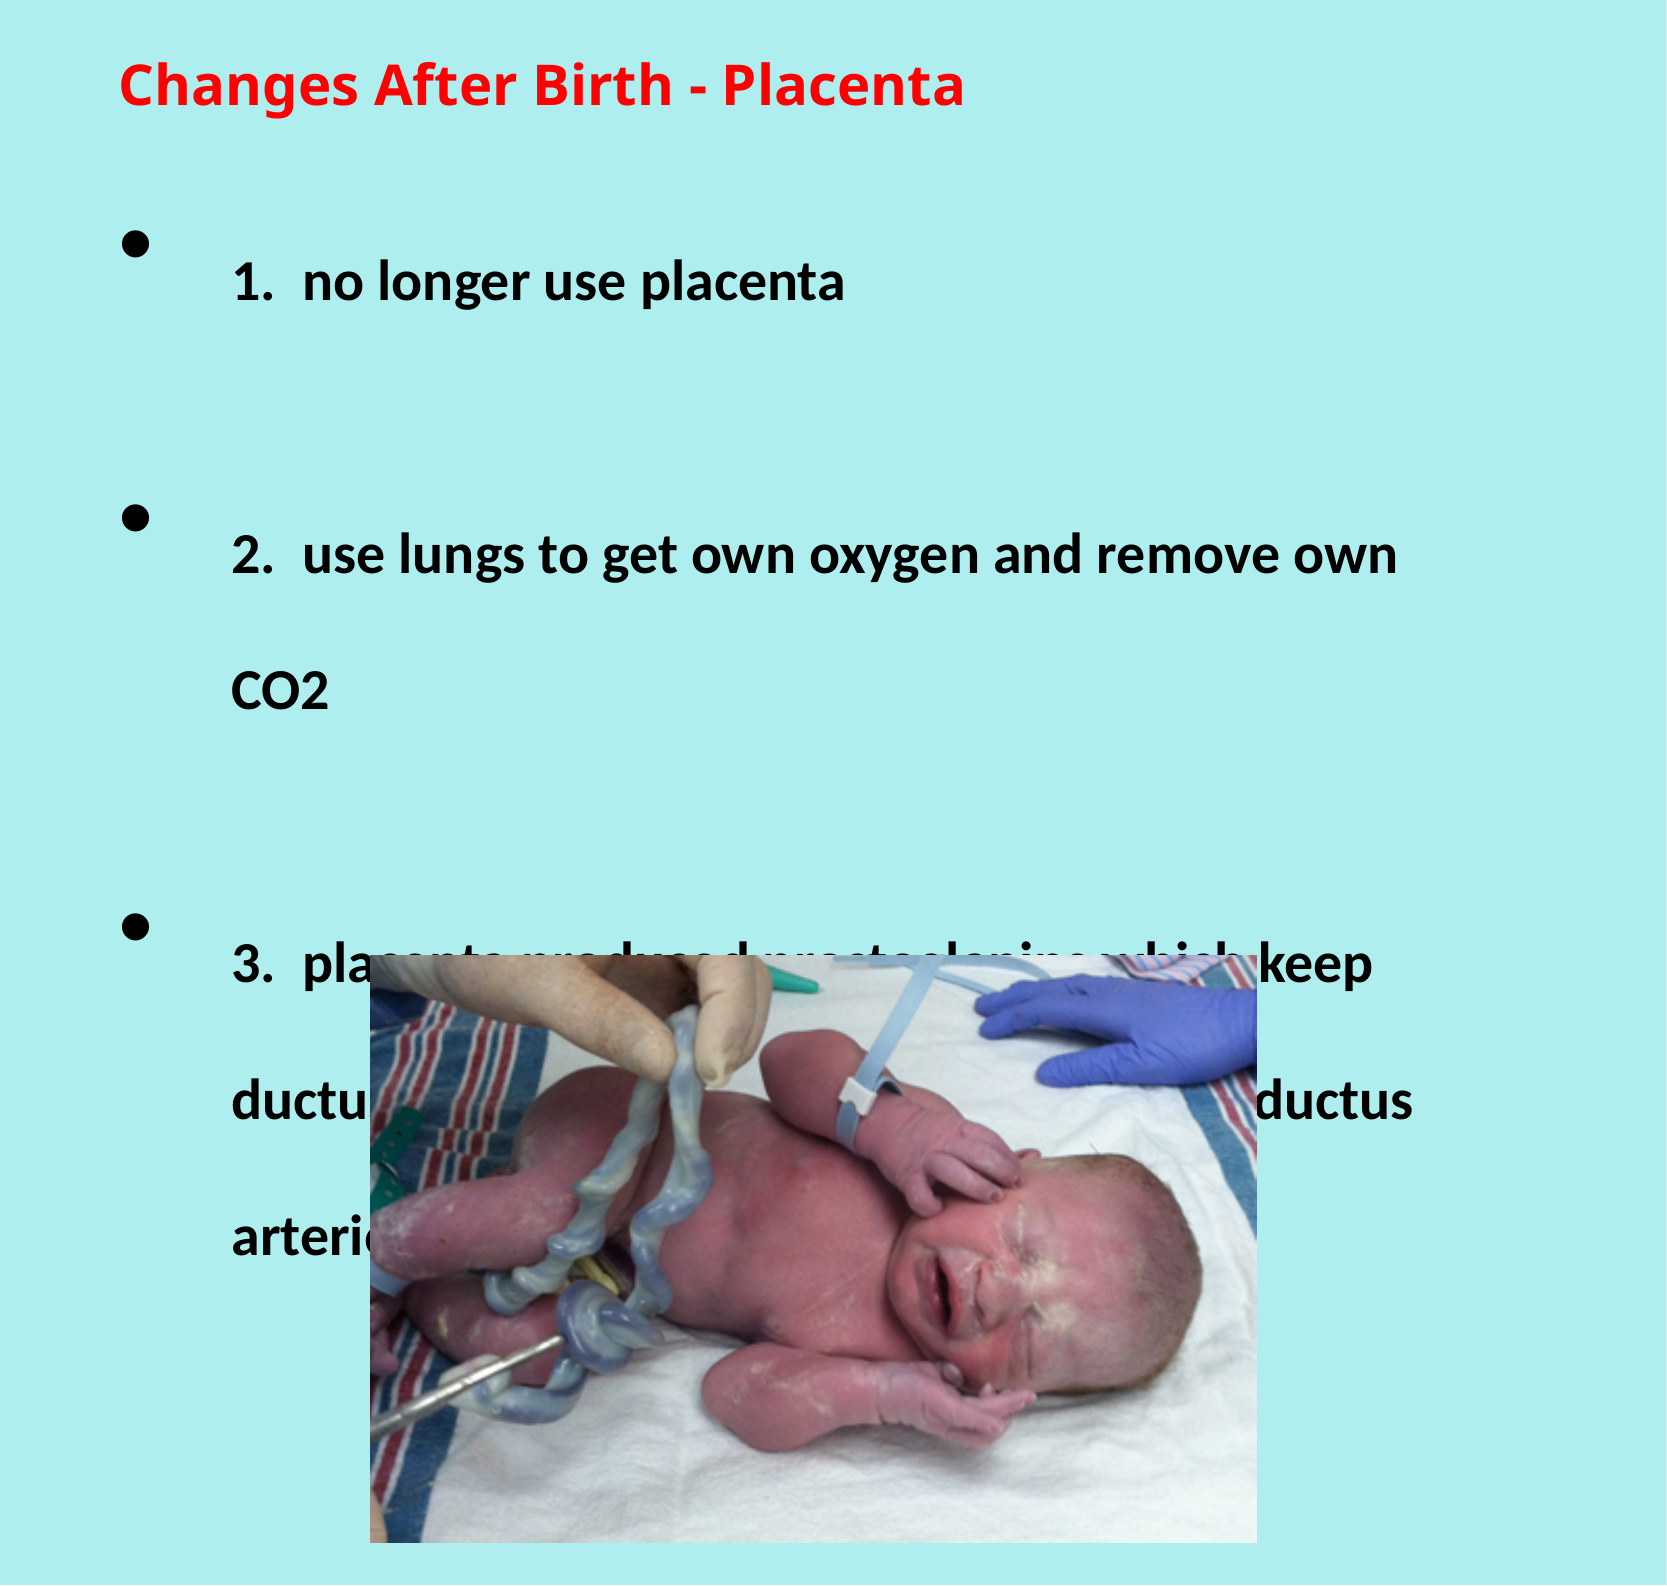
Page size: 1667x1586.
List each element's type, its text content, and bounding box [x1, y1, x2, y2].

picture [370, 955, 1257, 1543]
text_box 1. no longer use placenta 2. use lungs to get own oxygen and remove own CO2 3. placenta produced prostoglanins which keep ductus arteriosis open. Without placenta, ductus arteriosis will constrict and close. [104, 167, 1443, 1275]
text_box Changes After Birth - Placenta [104, 41, 1489, 124]
